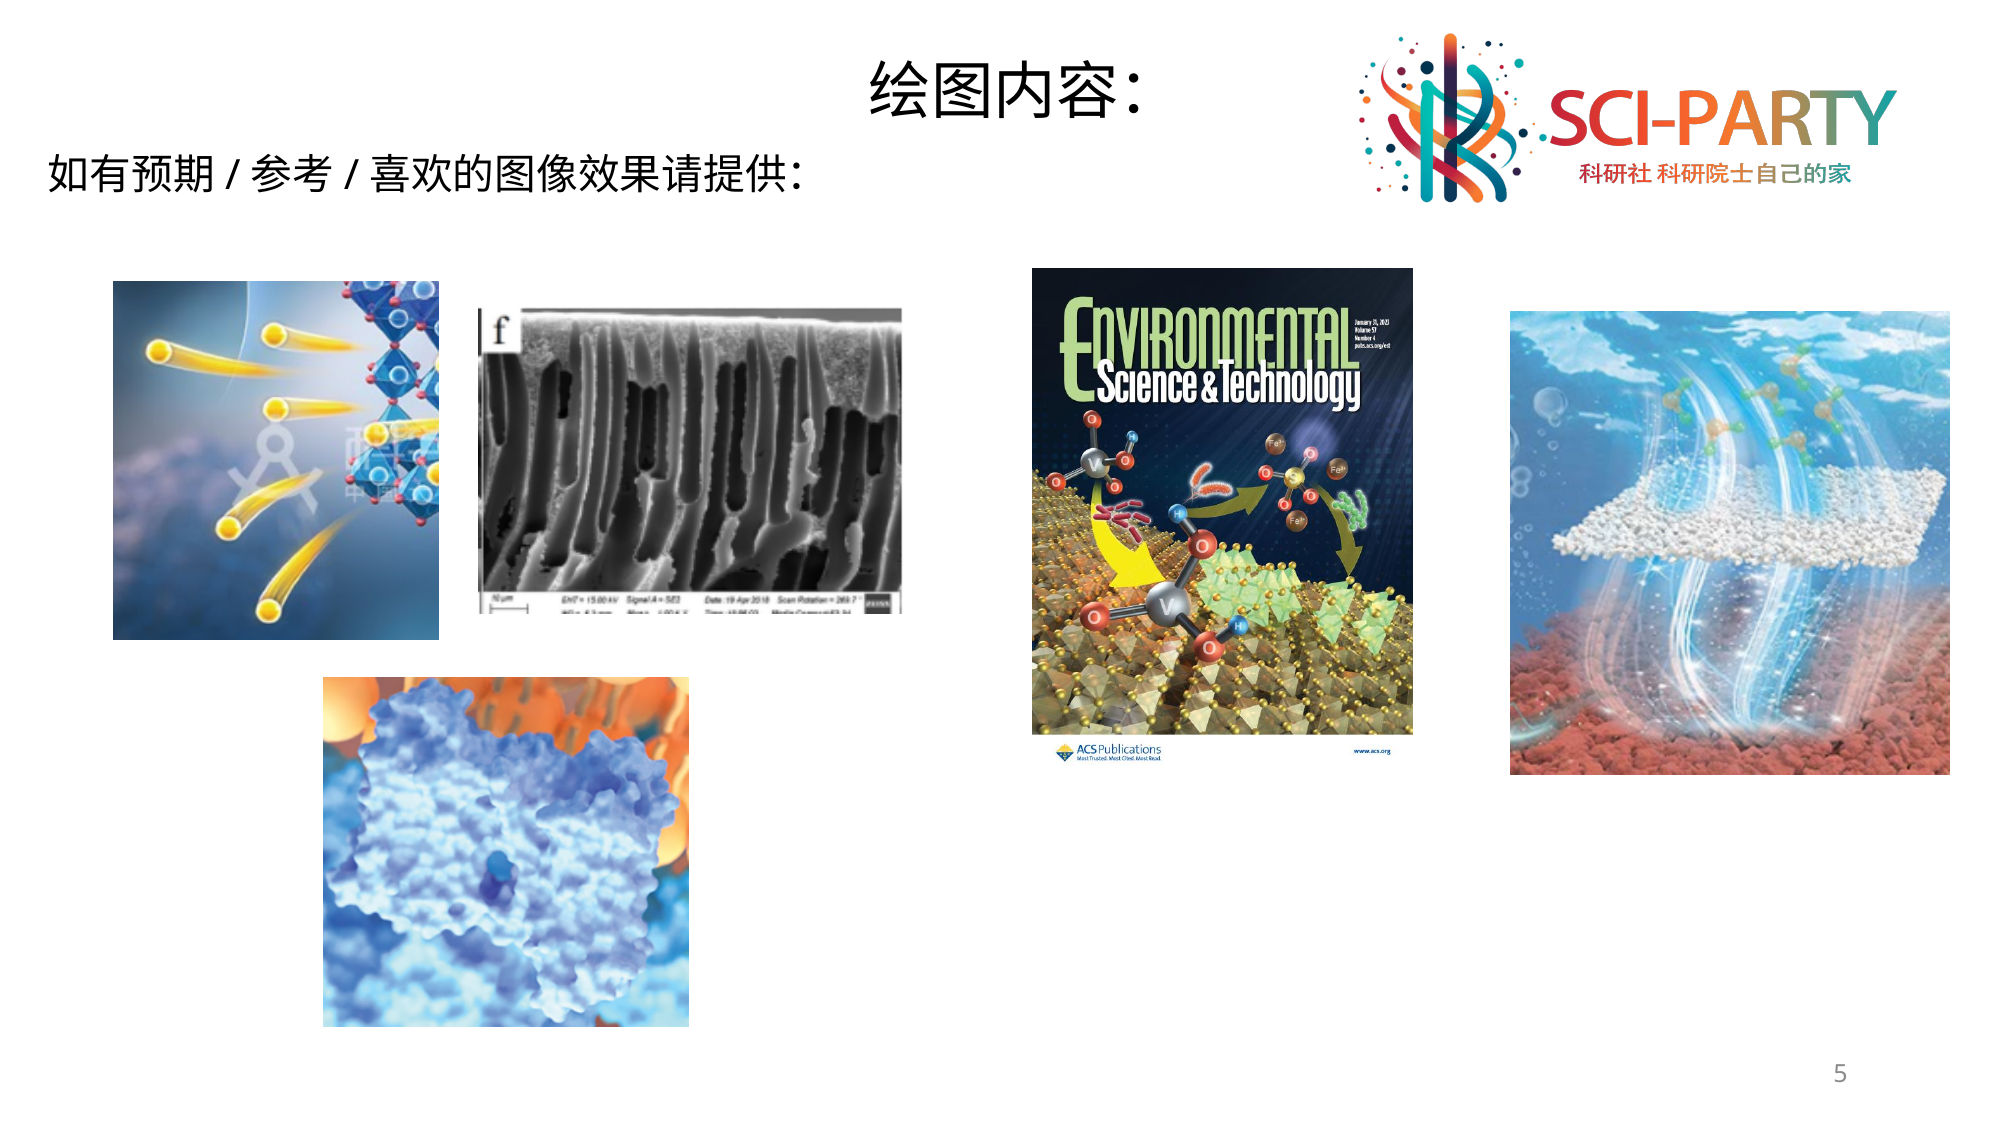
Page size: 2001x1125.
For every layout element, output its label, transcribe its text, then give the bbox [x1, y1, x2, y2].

text_box 绘图内容： [854, 43, 1197, 134]
text_box 如有预期/参考/喜欢的图像效果请提供： [33, 140, 844, 205]
slide_number 5 [1412, 1042, 1863, 1103]
picture [1032, 0, 2000, 775]
picture [113, 281, 439, 641]
picture [478, 307, 965, 614]
picture [323, 677, 689, 1027]
